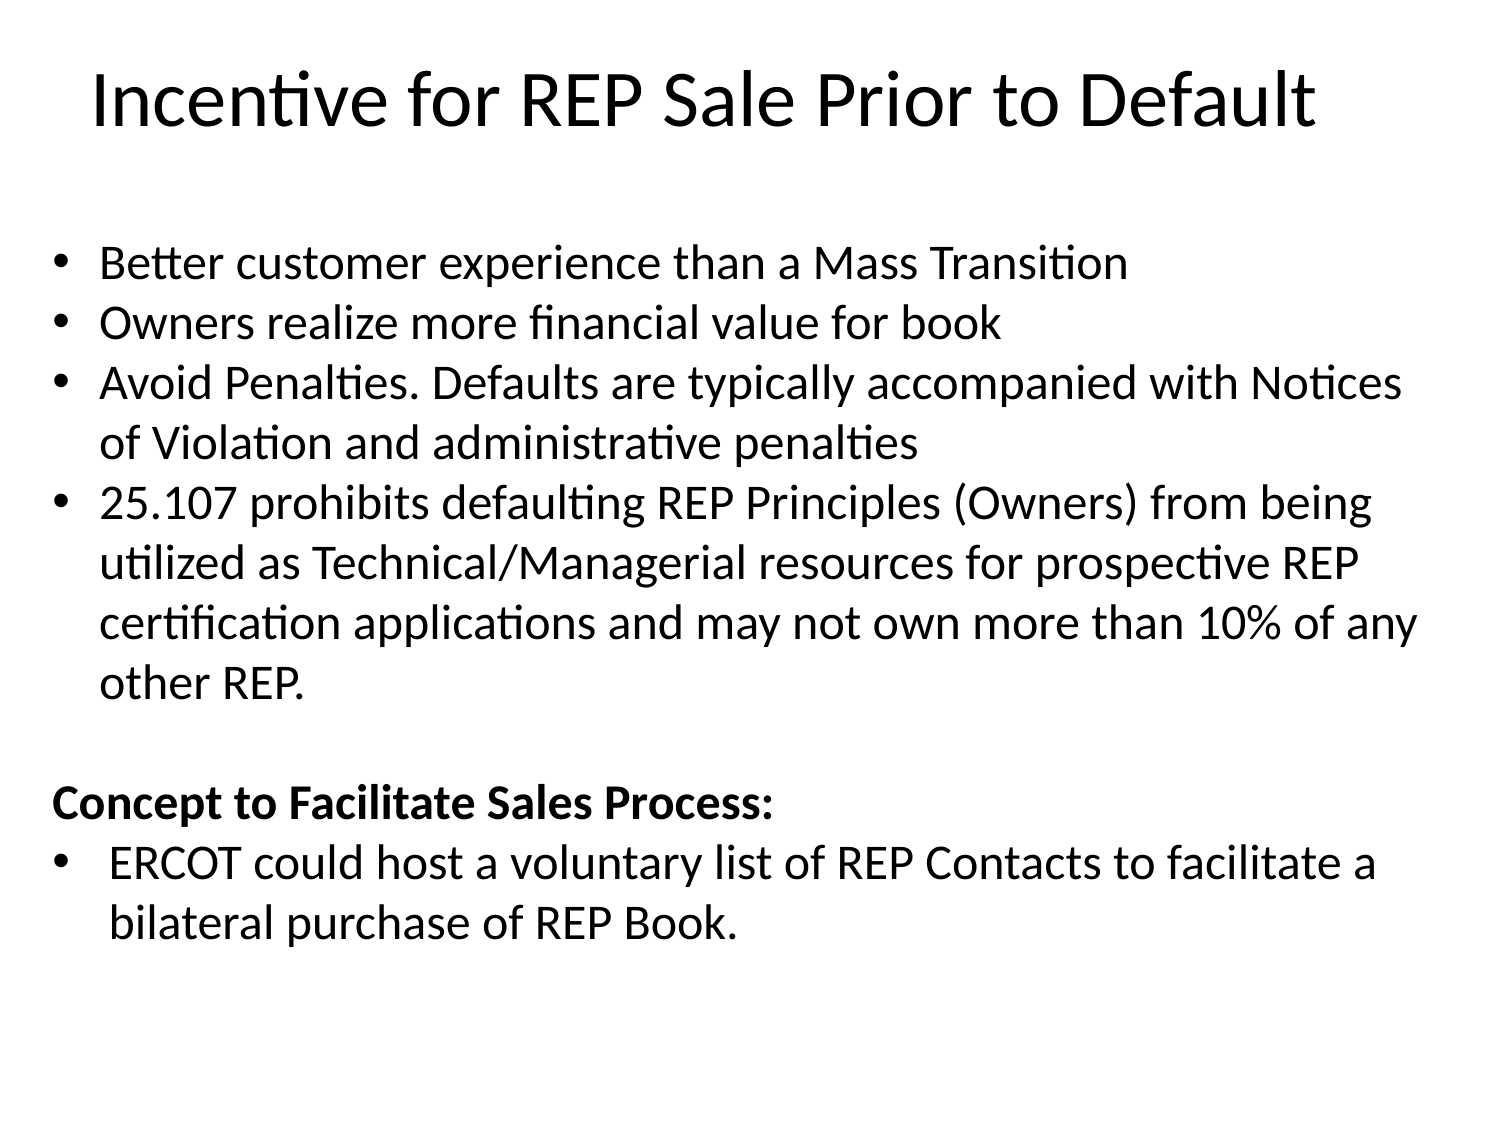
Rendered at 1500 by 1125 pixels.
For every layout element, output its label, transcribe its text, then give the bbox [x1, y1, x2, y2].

text_box Better customer experience than a Mass Transition Owners realize more financial value for book Avoid Penalties. Defaults are typically accompanied with Notices of Violation and administrative penalties 25.107 prohibits defaulting REP Principles (Owners) from being utilized as Technical/Managerial resources for prospective REP certification applications and may not own more than 10% of any other REP. Concept to Facilitate Sales Process: ERCOT could host a voluntary list of REP Contacts to facilitate a bilateral purchase of REP Book. [37, 162, 1463, 958]
title Incentive for REP Sale Prior to Default [75, 24, 1350, 162]
